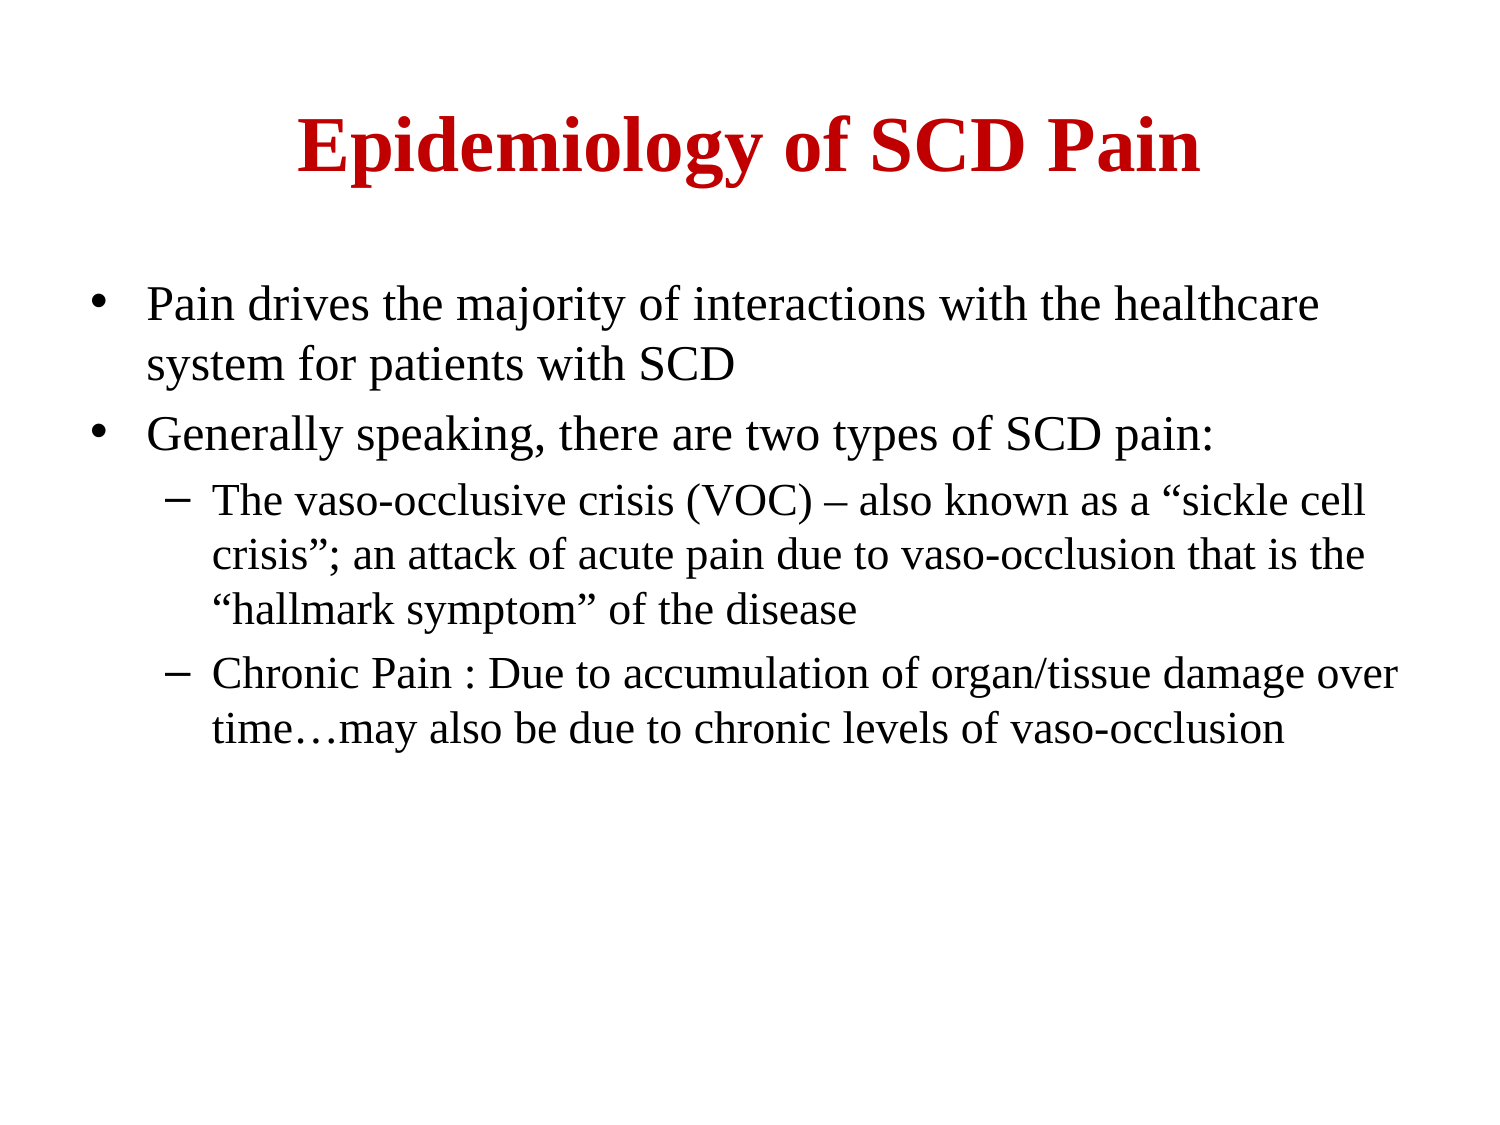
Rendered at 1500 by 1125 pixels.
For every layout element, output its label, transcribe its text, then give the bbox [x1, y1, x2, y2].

list Pain drives the majority of interactions with the healthcare system for patients with SCD Generally speaking, there are two types of SCD pain: The vaso-occlusive crisis (VOC) – also known as a “sickle cell crisis”; an attack of acute pain due to vaso-occlusion that is the “hallmark symptom” of the disease Chronic Pain : Due to accumulation of organ/tissue damage over time…may also be due to chronic levels of vaso-occlusion [75, 262, 1425, 1005]
title Epidemiology of SCD Pain [75, 62, 1425, 218]
